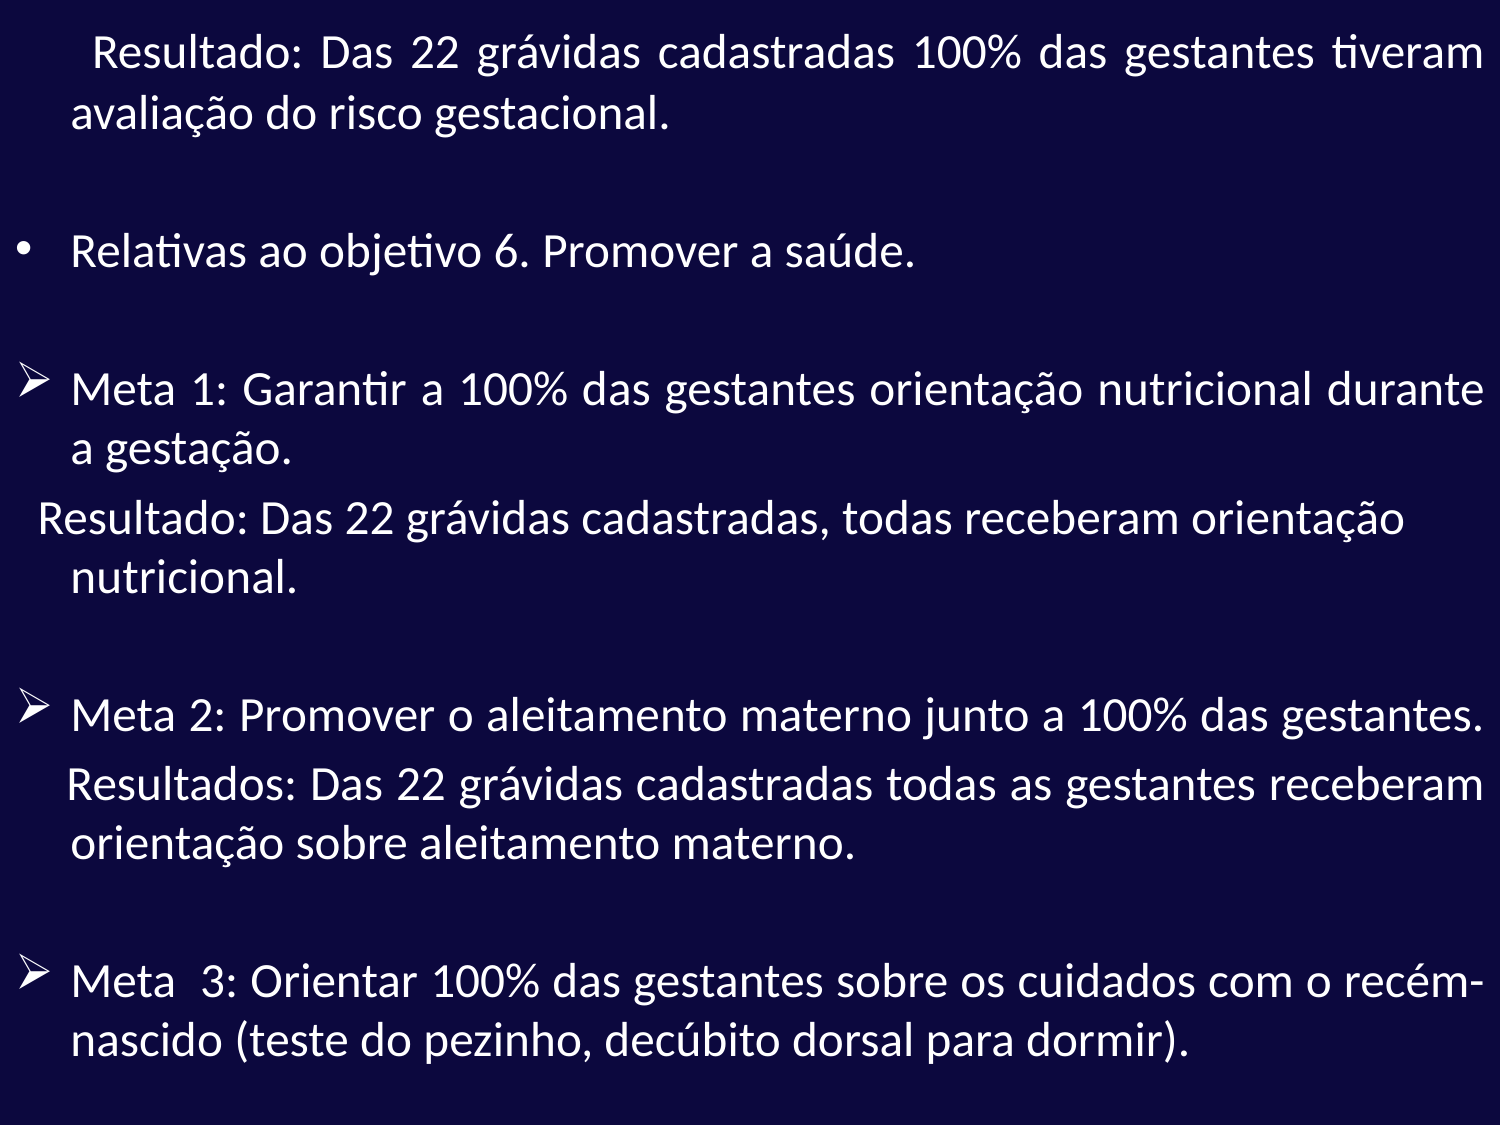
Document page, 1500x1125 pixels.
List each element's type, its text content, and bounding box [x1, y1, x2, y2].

list Resultado: Das 22 grávidas cadastradas 100% das gestantes tiveram avaliação do risco gestacional. Relativas ao objetivo 6. Promover a saúde. Meta 1: Garantir a 100% das gestantes orientação nutricional durante a gestação. Resultado: Das 22 grávidas cadastradas, todas receberam orientação nutricional. Meta 2: Promover o aleitamento materno junto a 100% das gestantes. Resultados: Das 22 grávidas cadastradas todas as gestantes receberam orientação sobre aleitamento materno. Meta 3: Orientar 100% das gestantes sobre os cuidados com o recém-nascido (teste do pezinho, decúbito dorsal para dormir). [0, 0, 1500, 1125]
